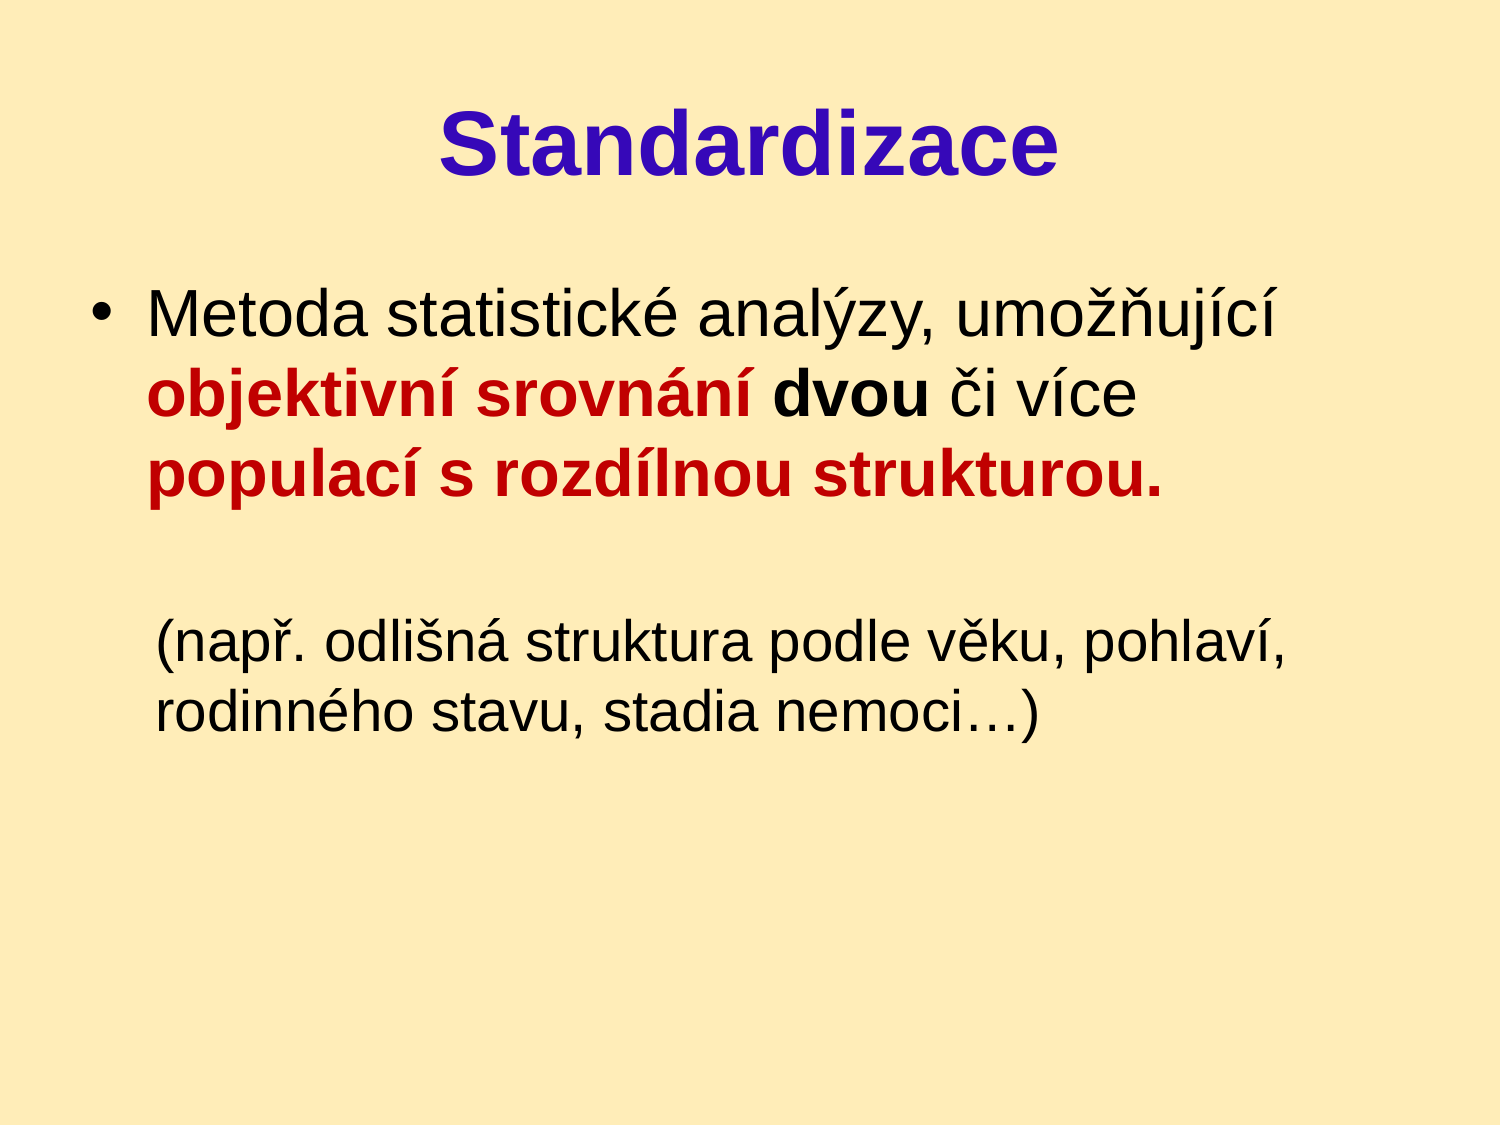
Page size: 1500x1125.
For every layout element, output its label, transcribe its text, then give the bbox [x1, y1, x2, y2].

list Metoda statistické analýzy, umožňující objektivní srovnání dvou či více populací s rozdílnou strukturou. (např. odlišná struktura podle věku, pohlaví, rodinného stavu, stadia nemoci…) [75, 262, 1425, 1005]
title Standardizace [75, 45, 1425, 233]
